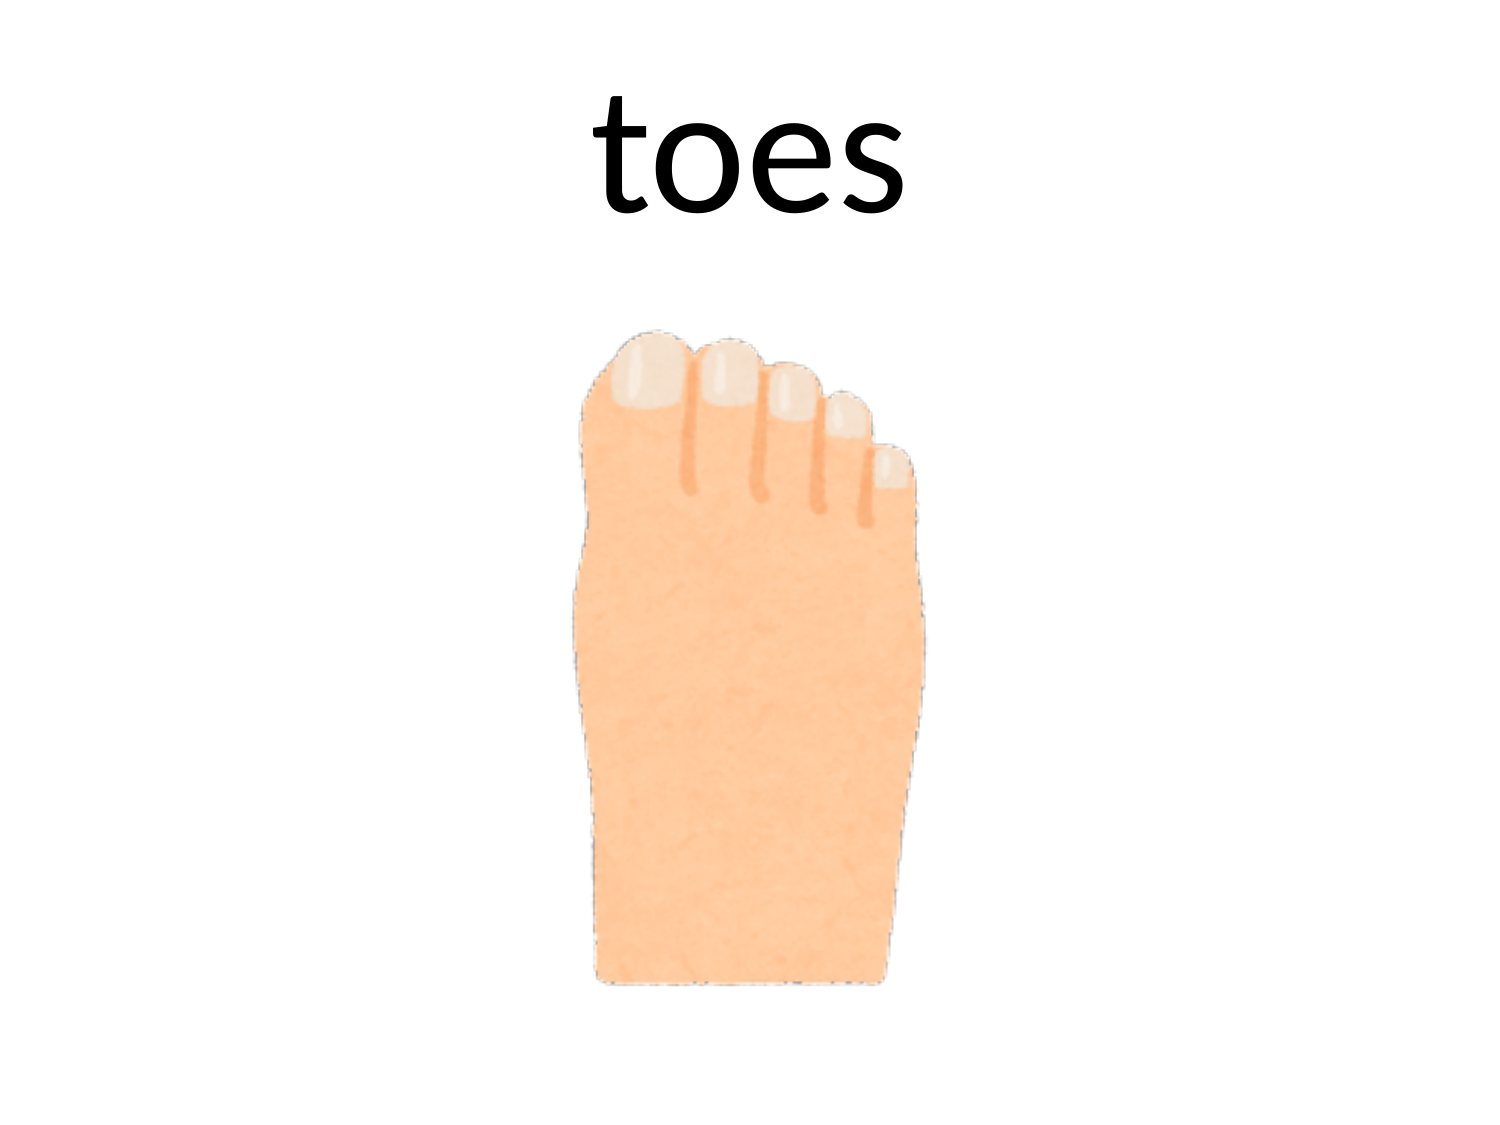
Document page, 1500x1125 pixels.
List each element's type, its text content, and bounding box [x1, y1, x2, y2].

title toes [75, 45, 1425, 233]
picture [463, 302, 1037, 1033]
